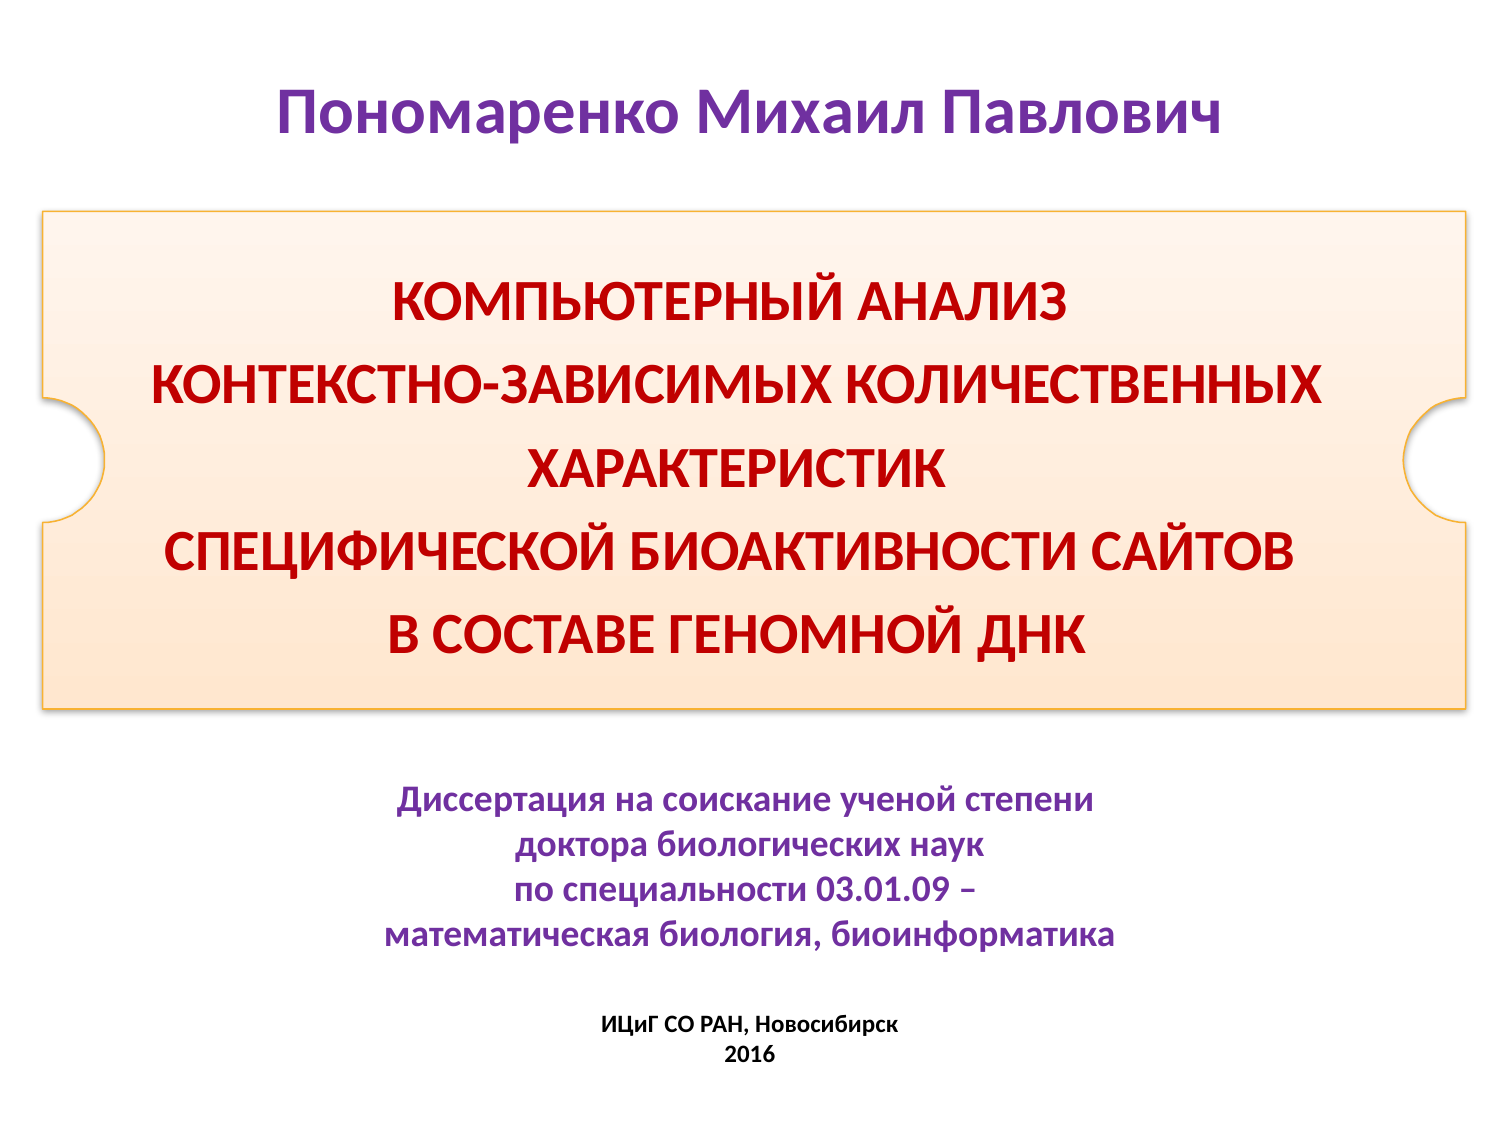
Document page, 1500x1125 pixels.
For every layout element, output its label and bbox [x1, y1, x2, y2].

text_box [0, 38, 1500, 1079]
